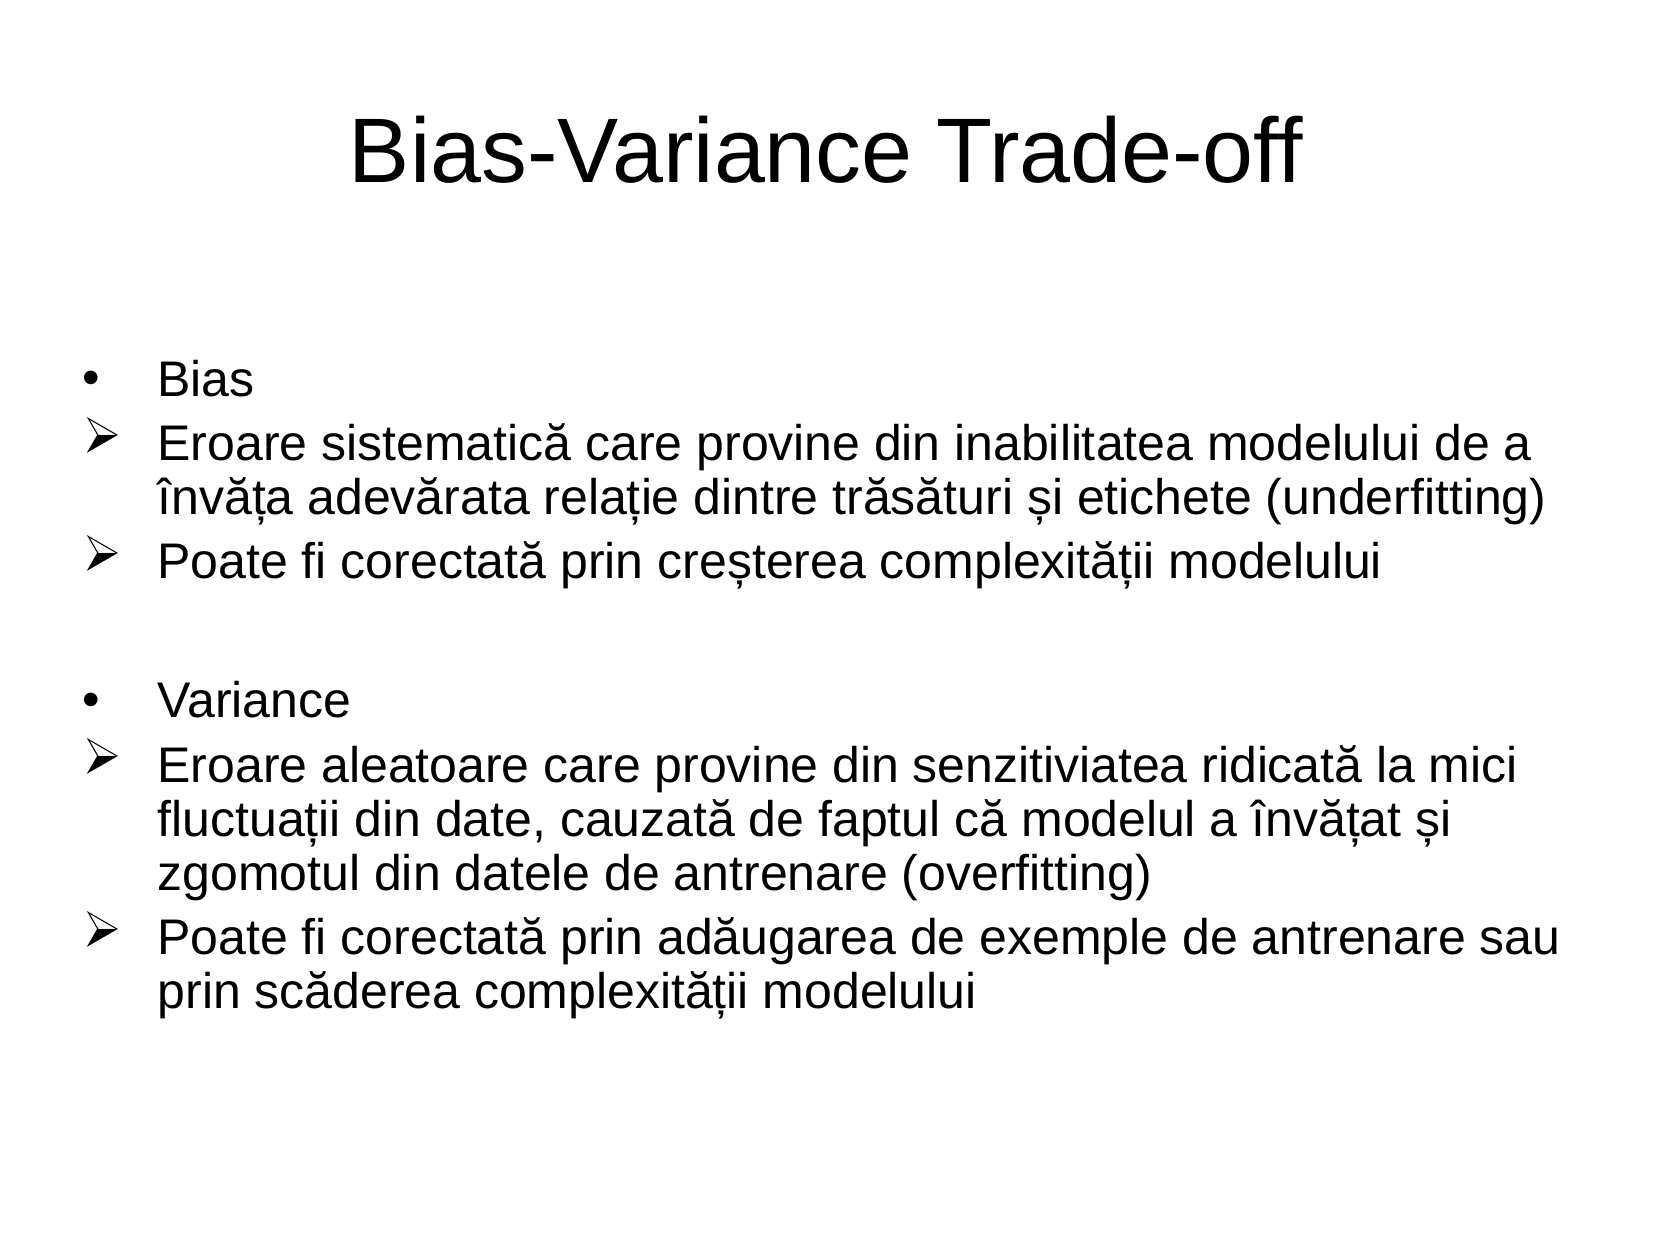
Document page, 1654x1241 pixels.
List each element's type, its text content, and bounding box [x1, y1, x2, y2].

subtitle Bias Eroare sistematică care provine din inabilitatea modelului de a învăța adevărata relație dintre trăsături și etichete (underfitting) Poate fi corectată prin creșterea complexității modelului Variance Eroare aleatoare care provine din senzitiviatea ridicată la mici fluctuații din date, cauzată de faptul că modelul a învățat și zgomotul din datele de antrenare (overfitting) Poate fi corectată prin adăugarea de exemple de antrenare sau prin scăderea complexității modelului [82, 257, 1571, 1191]
title Bias-Variance Trade-off [82, 49, 1571, 257]
